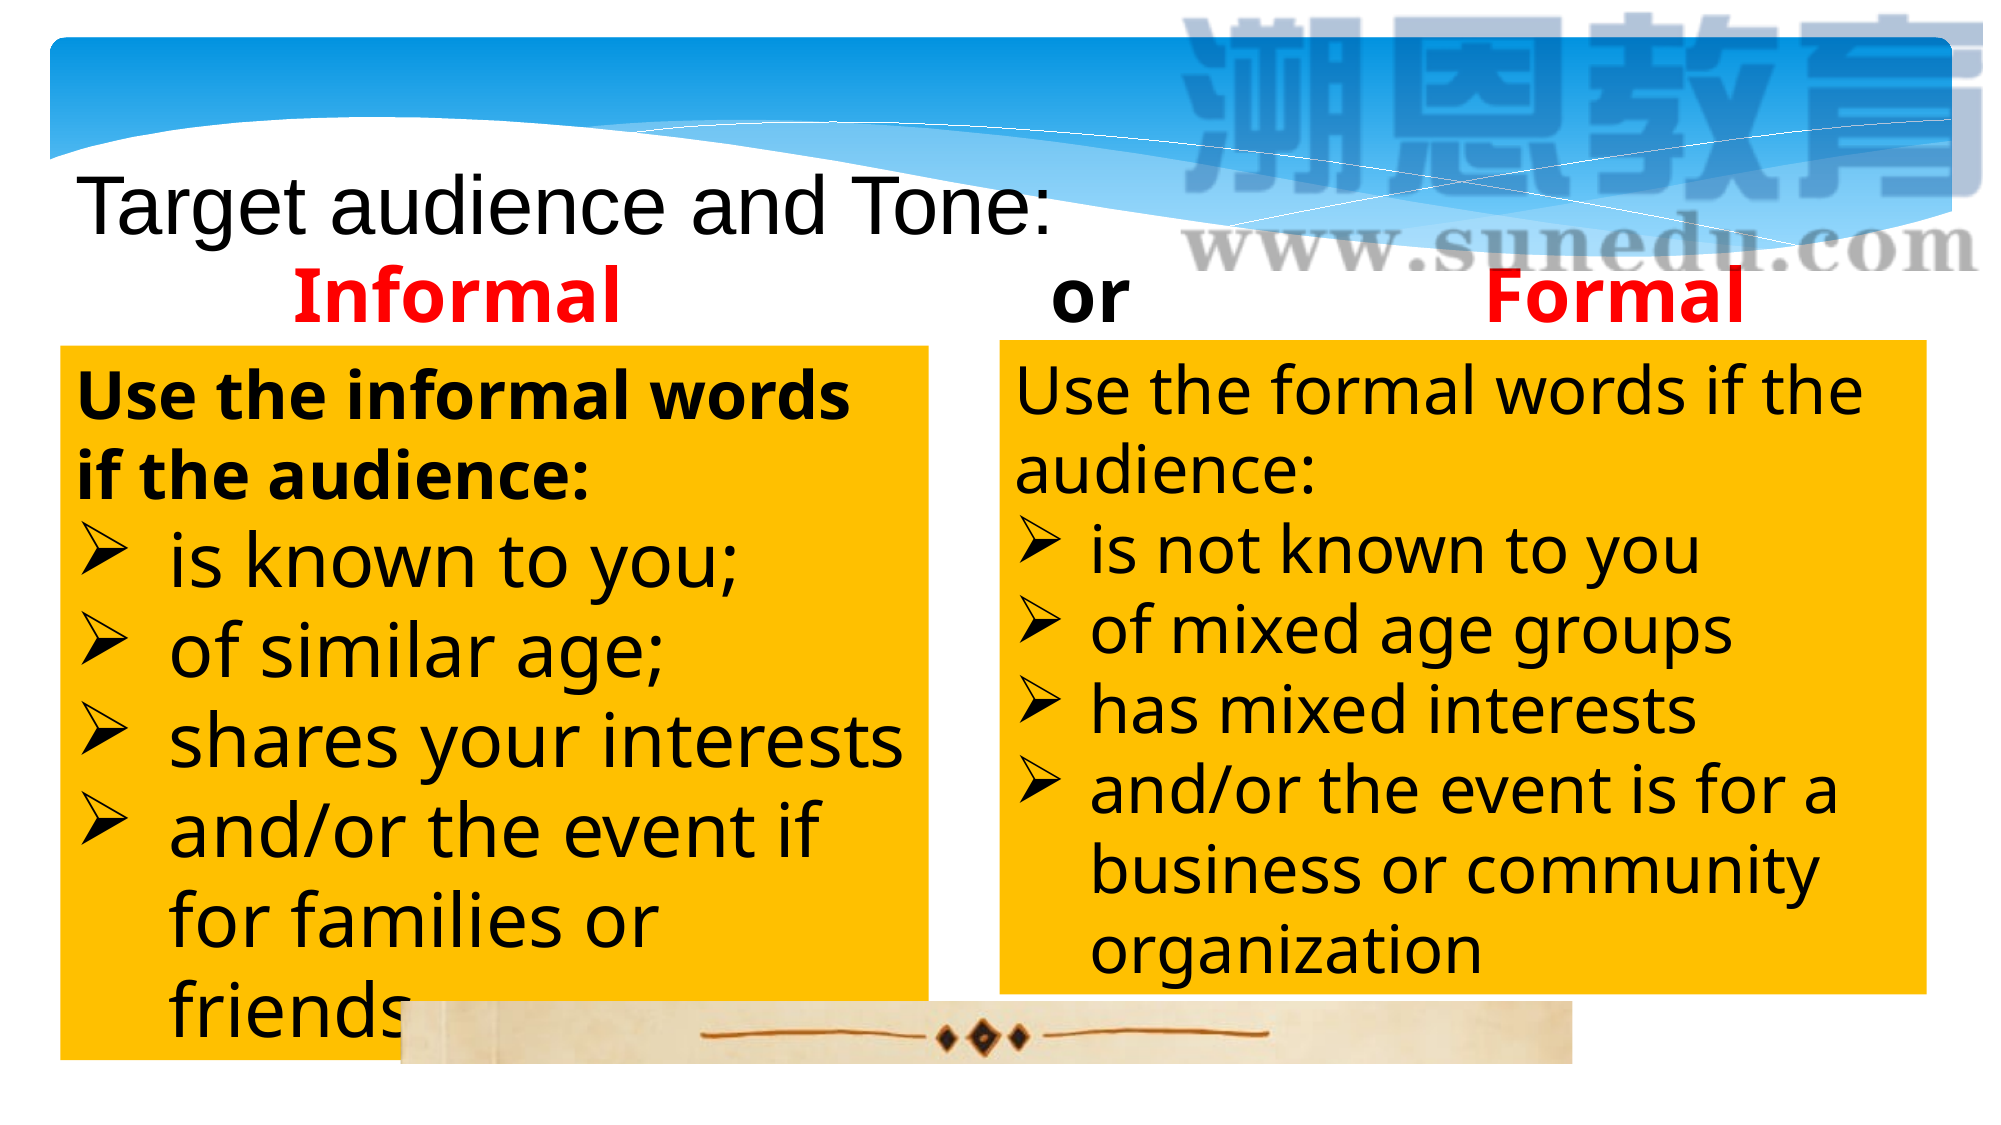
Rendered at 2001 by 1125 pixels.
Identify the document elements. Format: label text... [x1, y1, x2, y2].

text_box Informal or Formal [278, 239, 1835, 345]
text_box Use the formal words if the audience: is not known to you of mixed age groups has mixed interests and/or the event is for a business or community organization [999, 340, 1927, 995]
text_box Target audience and Tone: [60, 143, 1172, 259]
picture [400, 1001, 1573, 1064]
picture [1178, 10, 1984, 271]
text_box Use the informal words if the audience: is known to you; of similar age; shares your interests and/or the event if for families or friends [60, 345, 929, 1061]
